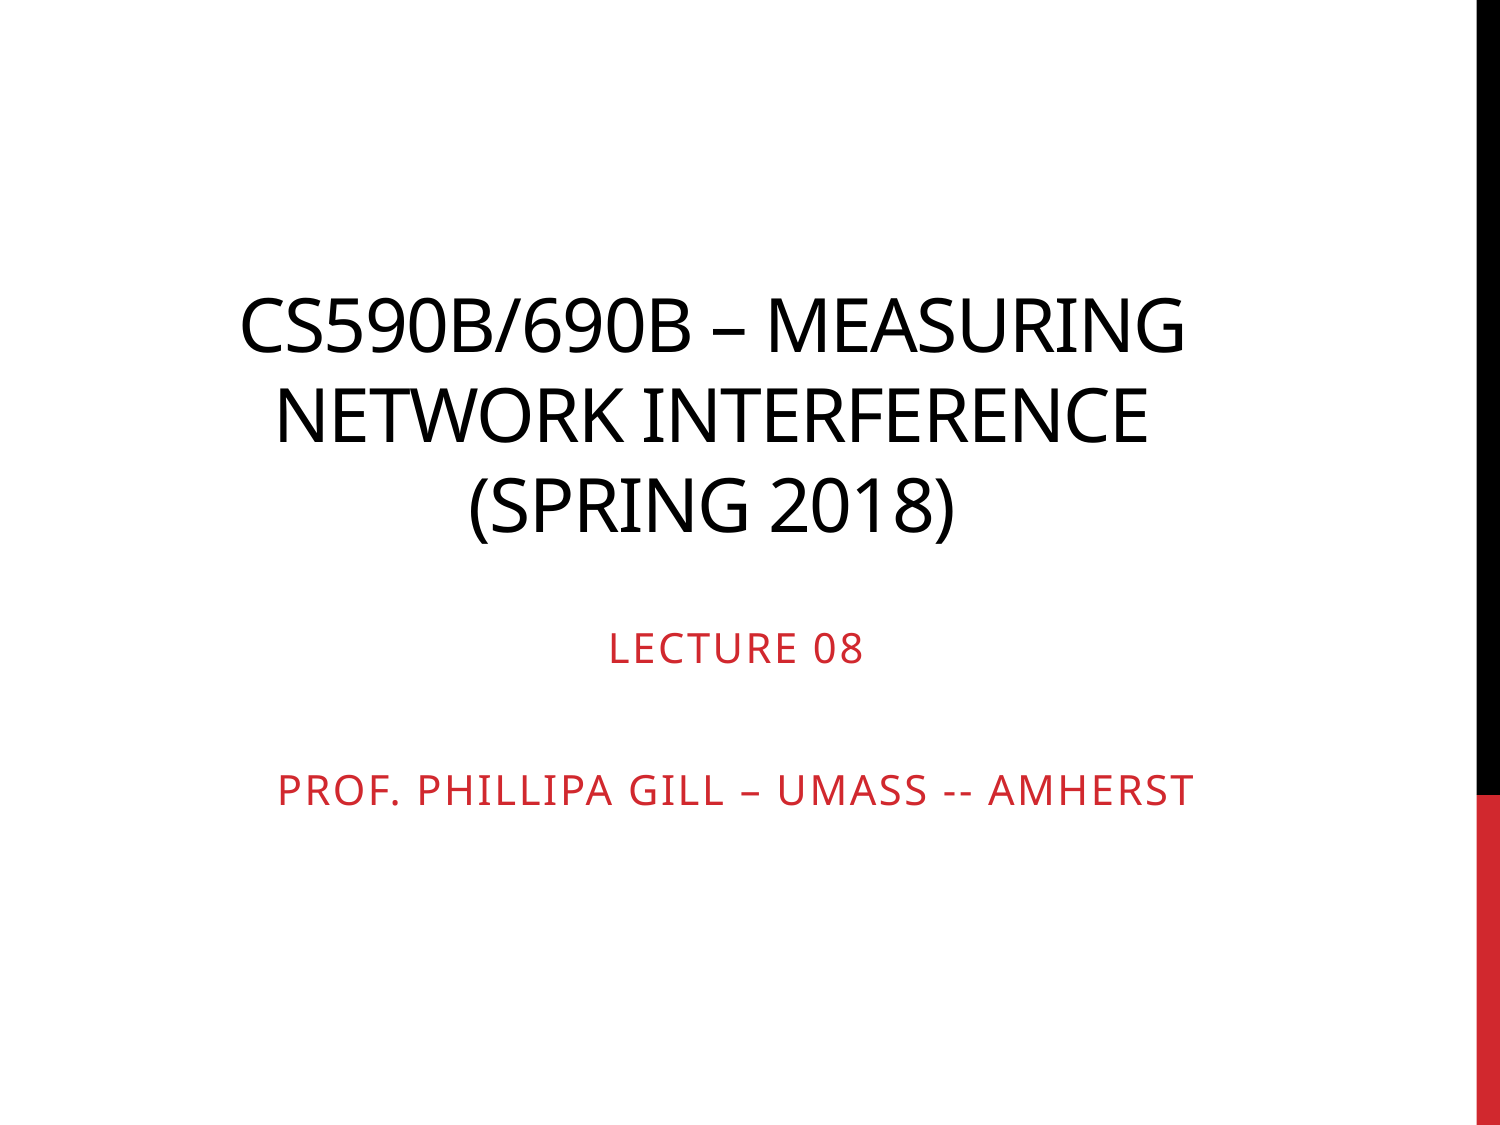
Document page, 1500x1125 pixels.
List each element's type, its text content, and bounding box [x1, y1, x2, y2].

title CS590B/690B – Measuring Network Interference (Spring 2018) [75, 37, 1350, 614]
subtitle Lecture 08 Prof. Phillipa Gill – Umass -- Amherst [75, 614, 1397, 1007]
